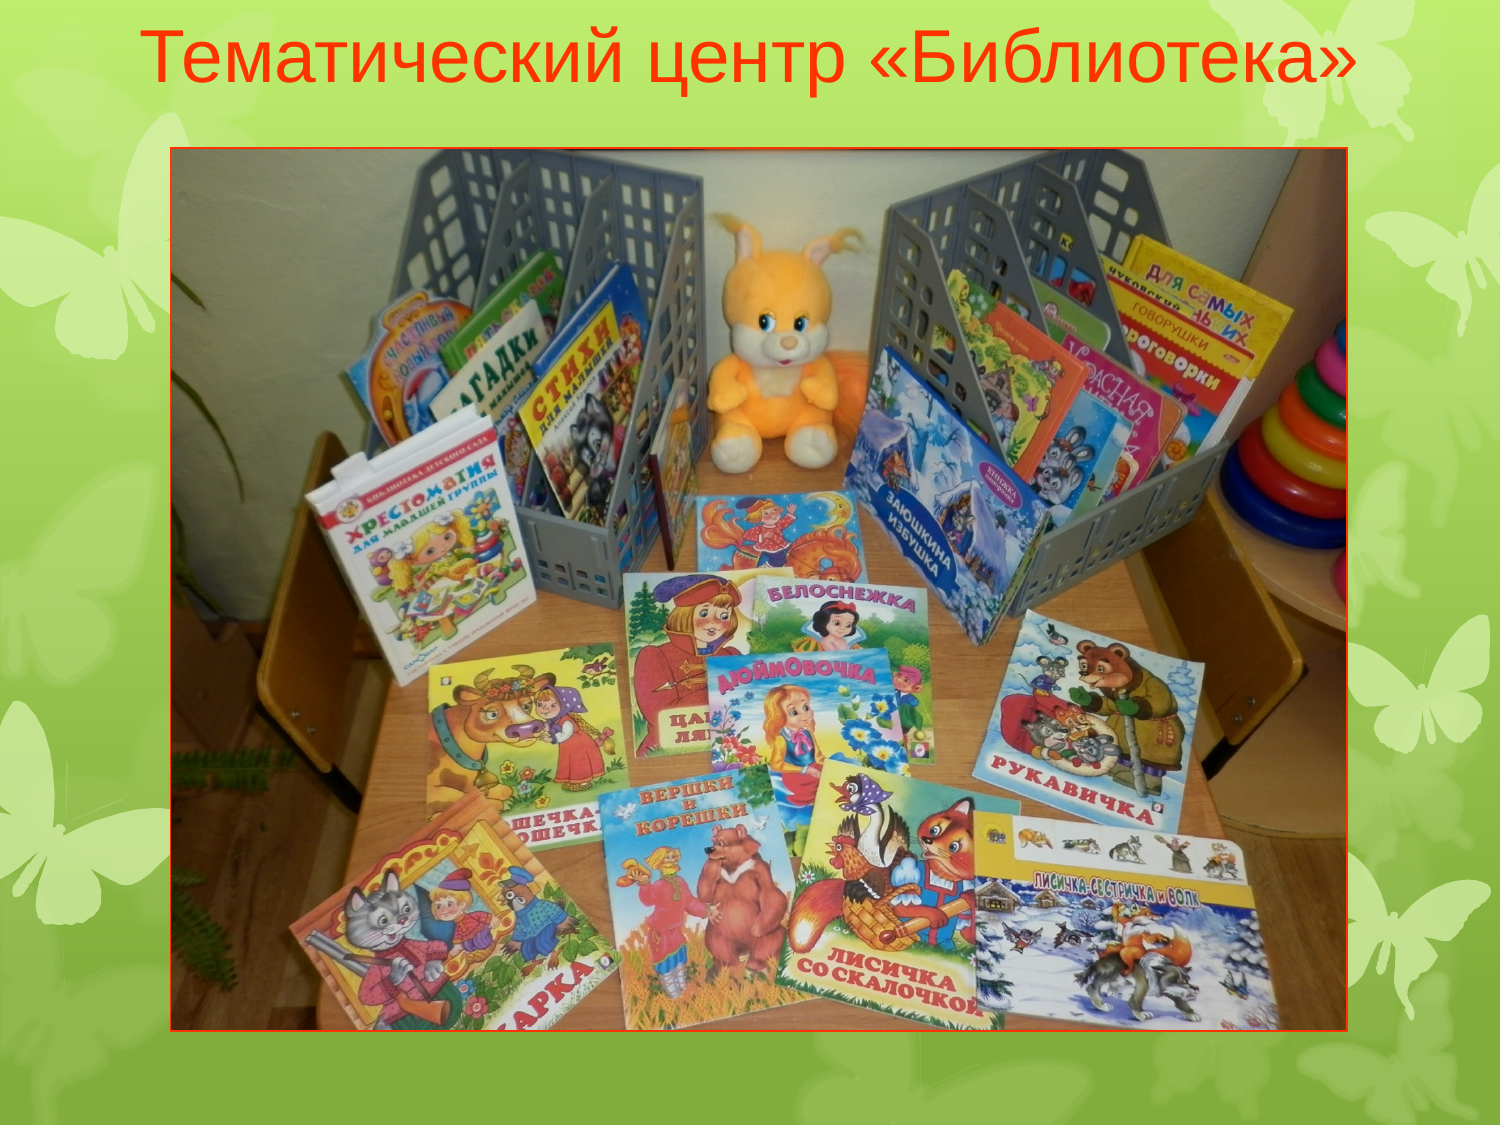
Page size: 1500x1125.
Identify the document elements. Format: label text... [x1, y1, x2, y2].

text_box Тематический центр «Библиотека» [0, 0, 1500, 105]
picture [170, 148, 1347, 1031]
